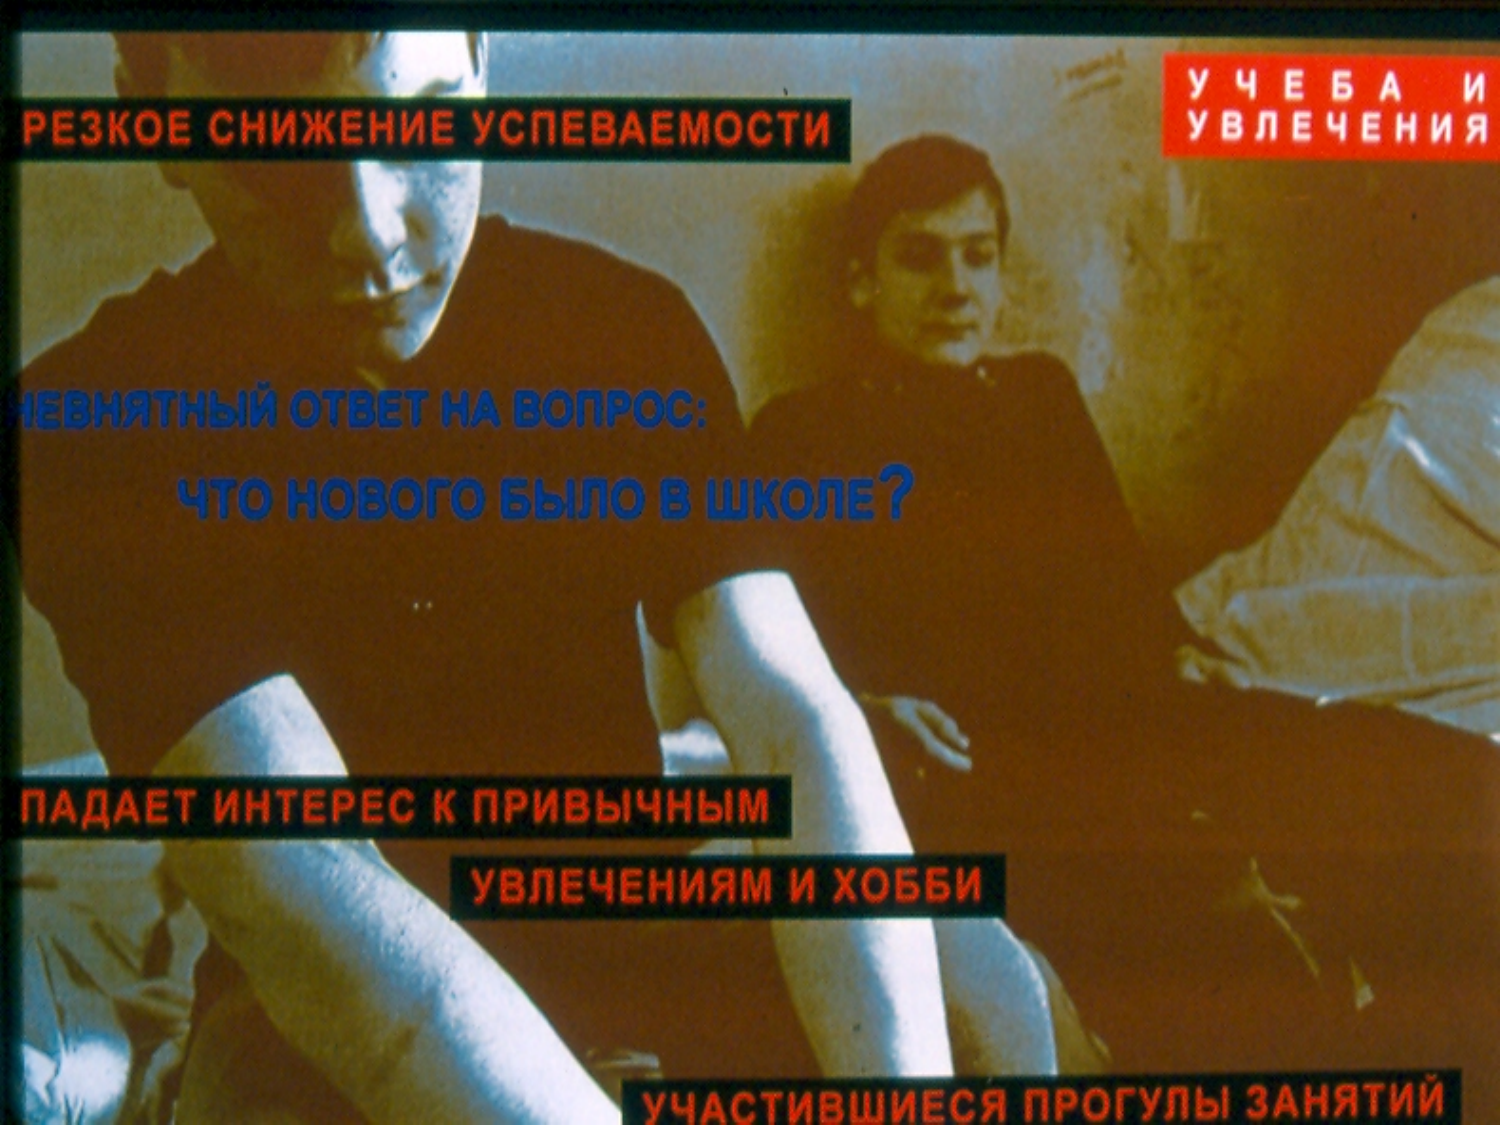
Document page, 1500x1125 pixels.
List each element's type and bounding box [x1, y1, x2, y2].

list [0, 0, 1500, 1125]
